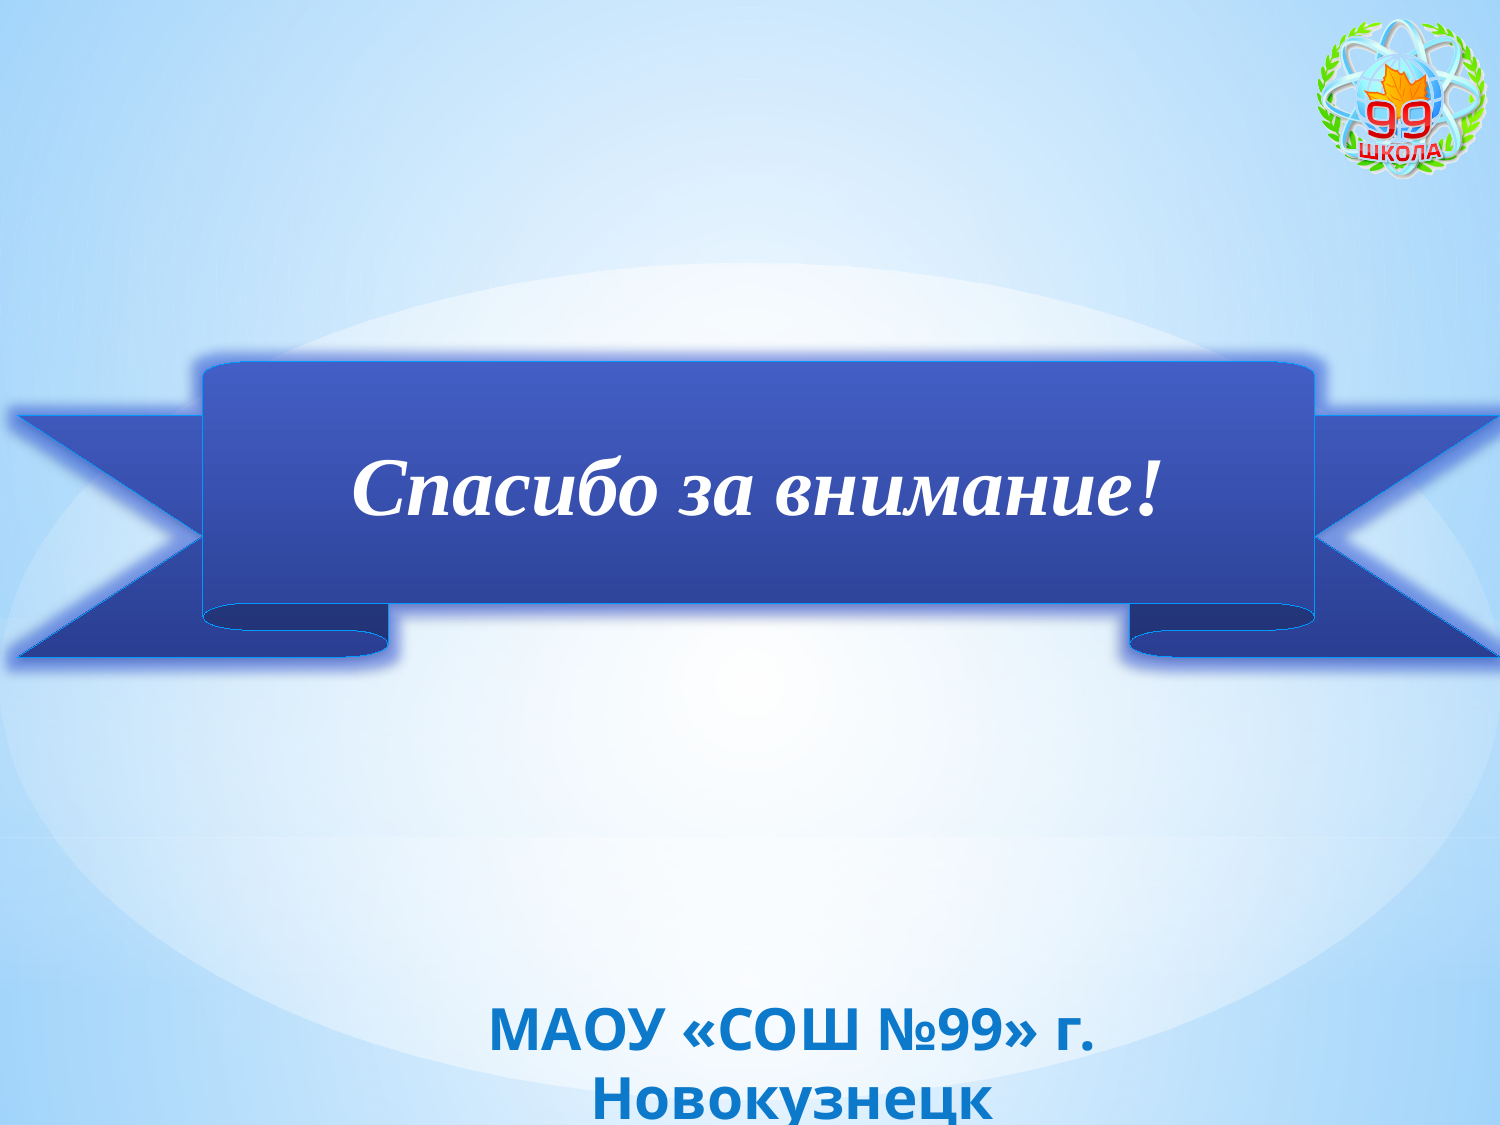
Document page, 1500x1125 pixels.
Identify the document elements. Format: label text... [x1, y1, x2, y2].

text_box Спасибо за внимание! [17, 361, 1500, 658]
text_box МАОУ «СОШ №99» г. Новокузнецк [281, 984, 1303, 1125]
picture [1300, 10, 1500, 186]
